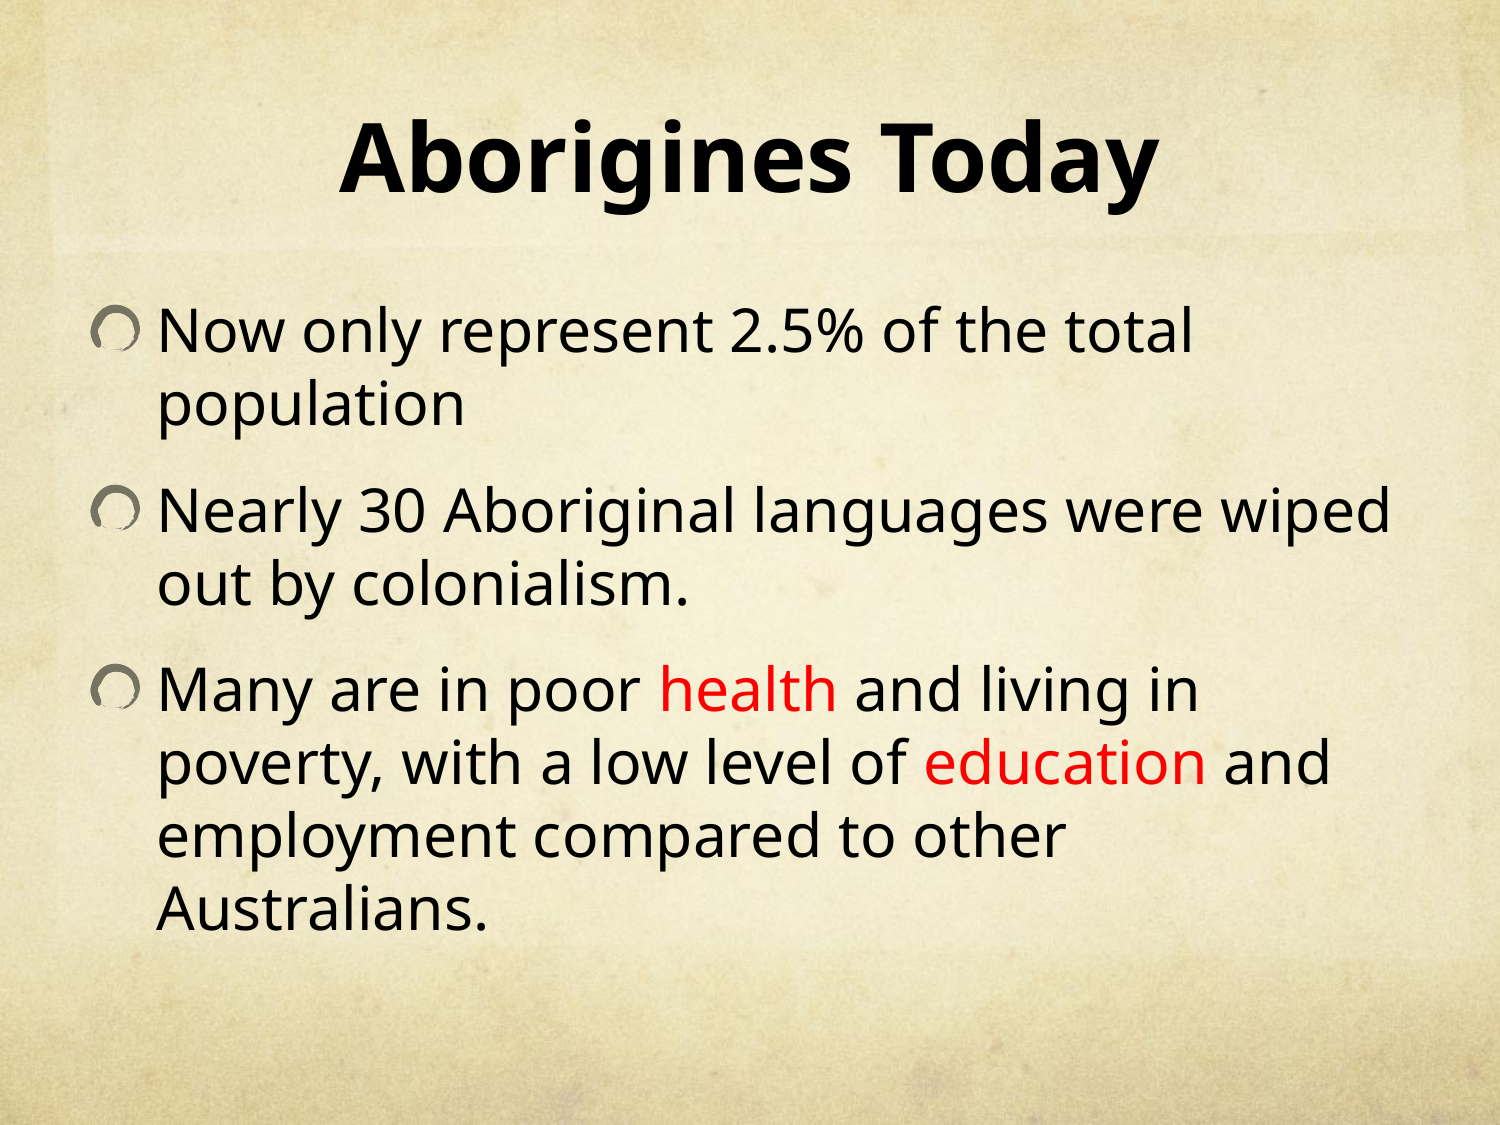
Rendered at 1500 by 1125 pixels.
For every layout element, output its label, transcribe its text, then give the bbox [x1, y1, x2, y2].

picture [0, 0, 1500, 1125]
title Aborigines Today [150, 82, 1350, 225]
list Now only represent 2.5% of the total population Nearly 30 Aboriginal languages were wiped out by colonialism. Many are in poor health and living in poverty, with a low level of education and employment compared to other Australians. [75, 284, 1413, 950]
